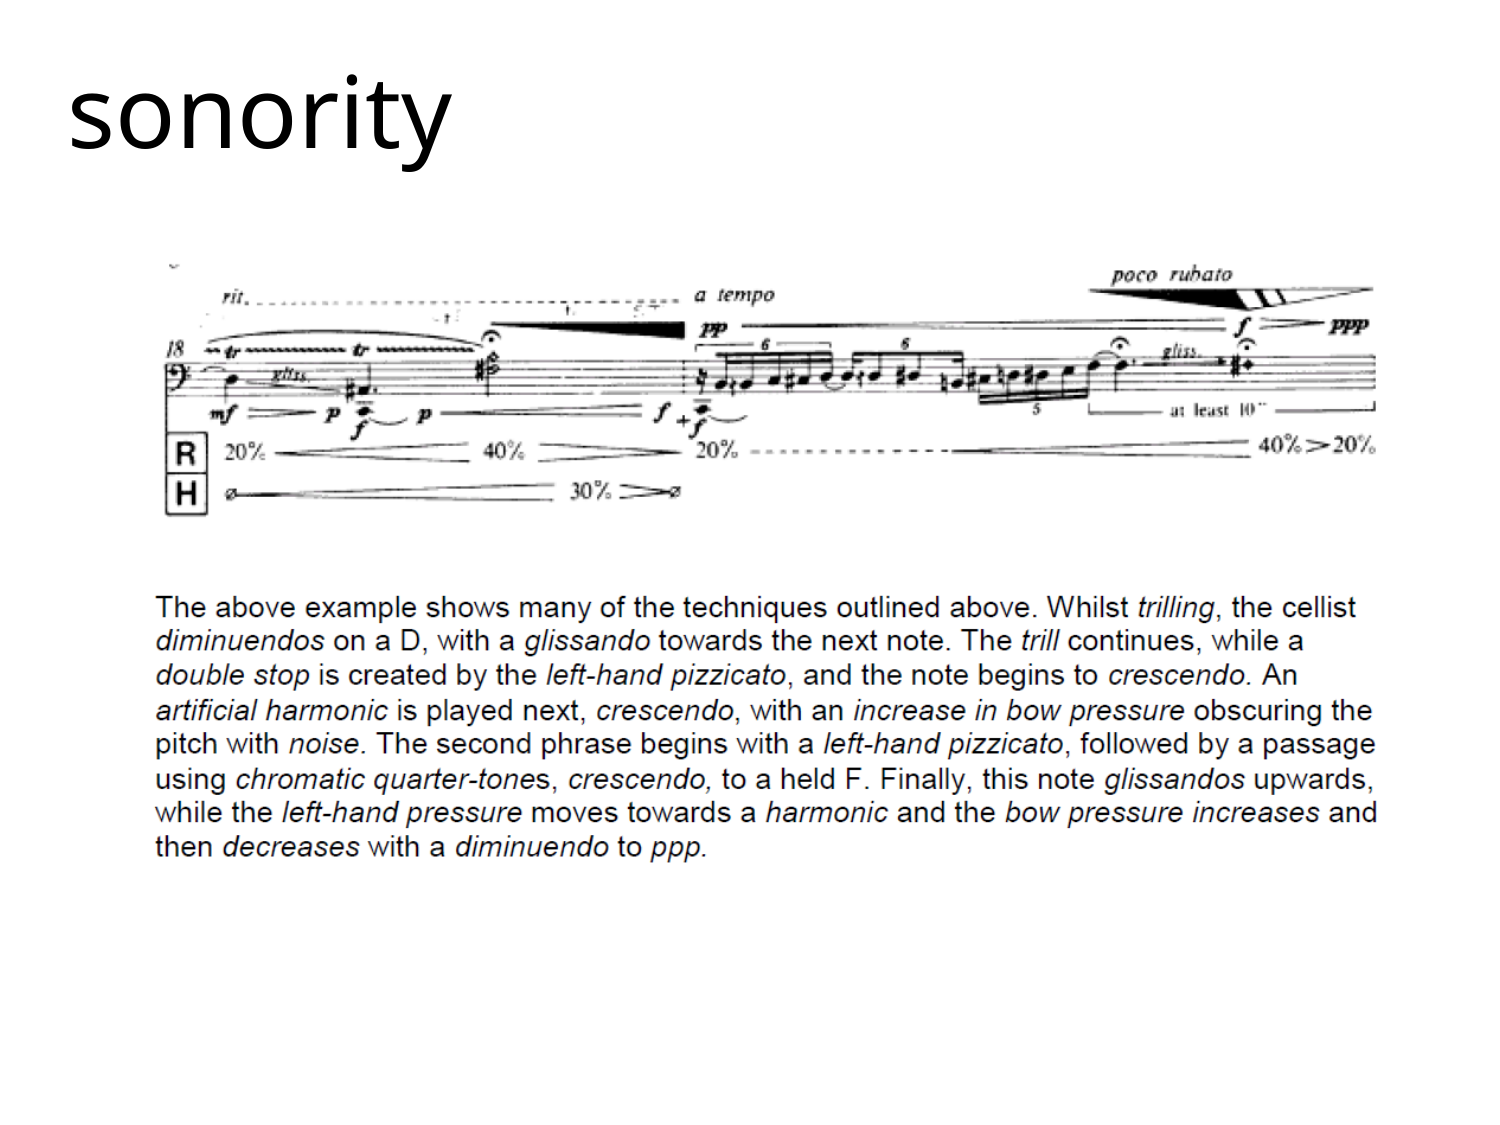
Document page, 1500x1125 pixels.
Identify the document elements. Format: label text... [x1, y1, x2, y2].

picture [149, 253, 1385, 537]
picture [149, 592, 1385, 876]
text_box sonority [53, 41, 629, 177]
